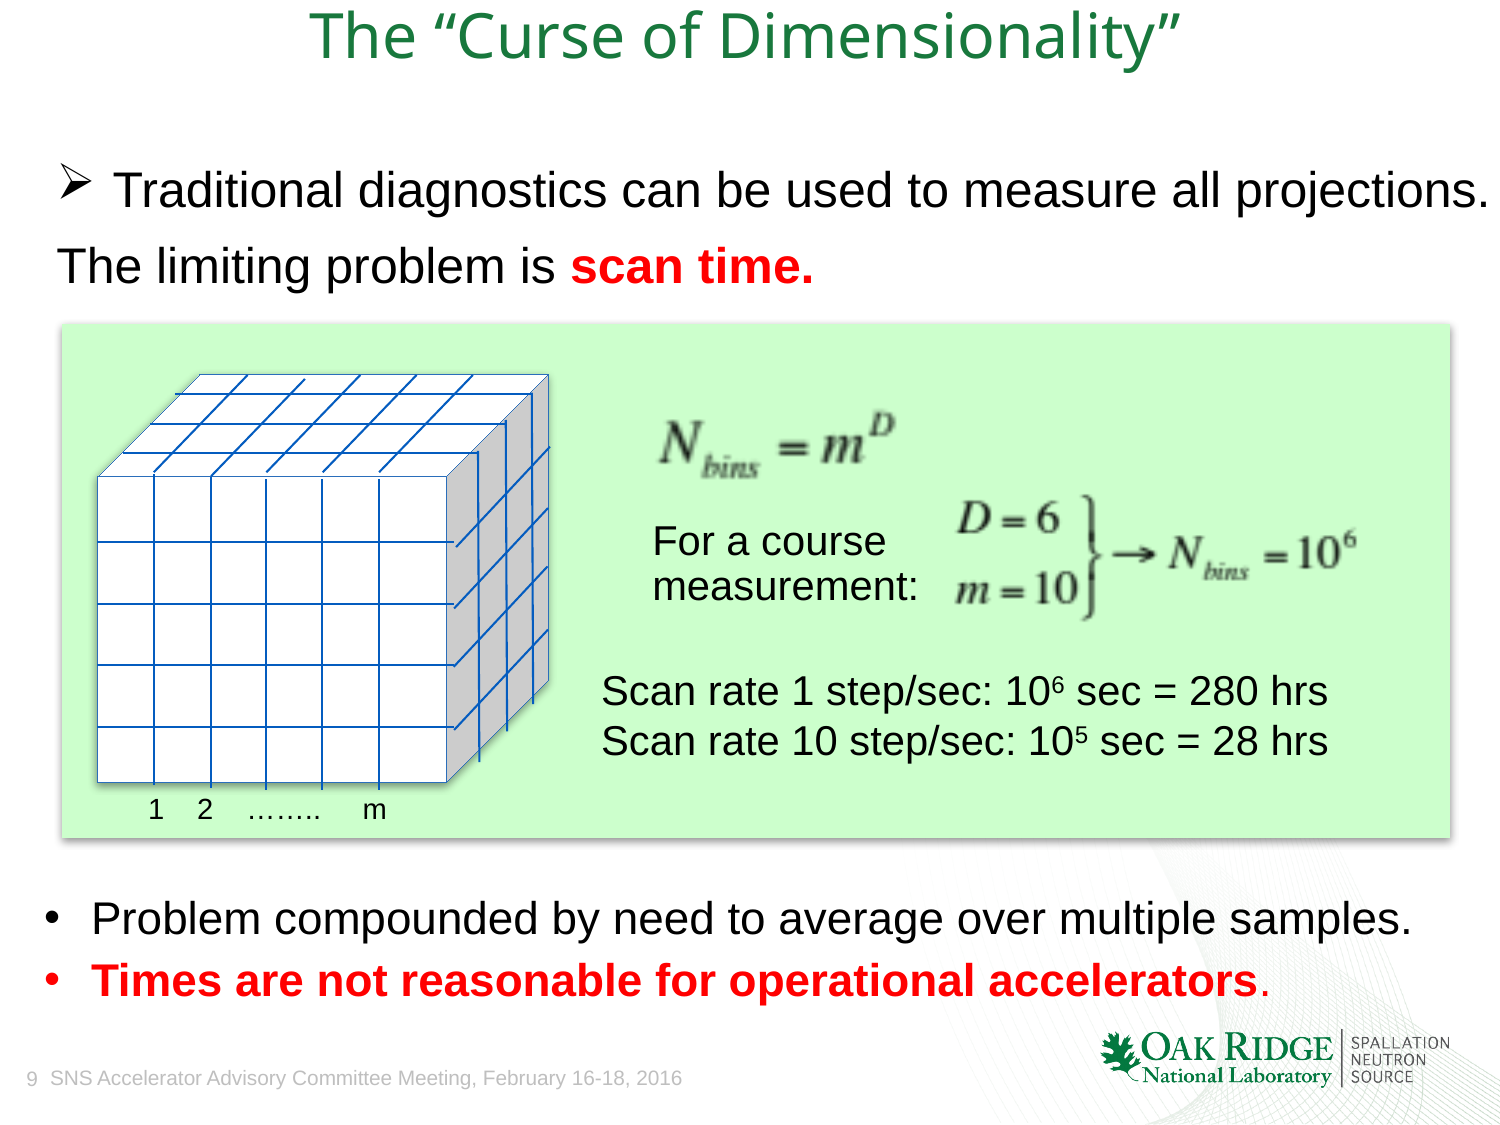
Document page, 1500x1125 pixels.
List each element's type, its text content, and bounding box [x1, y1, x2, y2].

text_box Problem compounded by need to average over multiple samples. Times are not reasonable for operational accelerators. [29, 887, 1429, 1014]
text_box Traditional diagnostics can be used to measure all projections. The limiting problem is scan time. [41, 149, 1500, 302]
picture [0, 0, 1500, 1125]
title The “Curse of Dimensionality” [37, 0, 1455, 82]
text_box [61, 324, 1451, 851]
